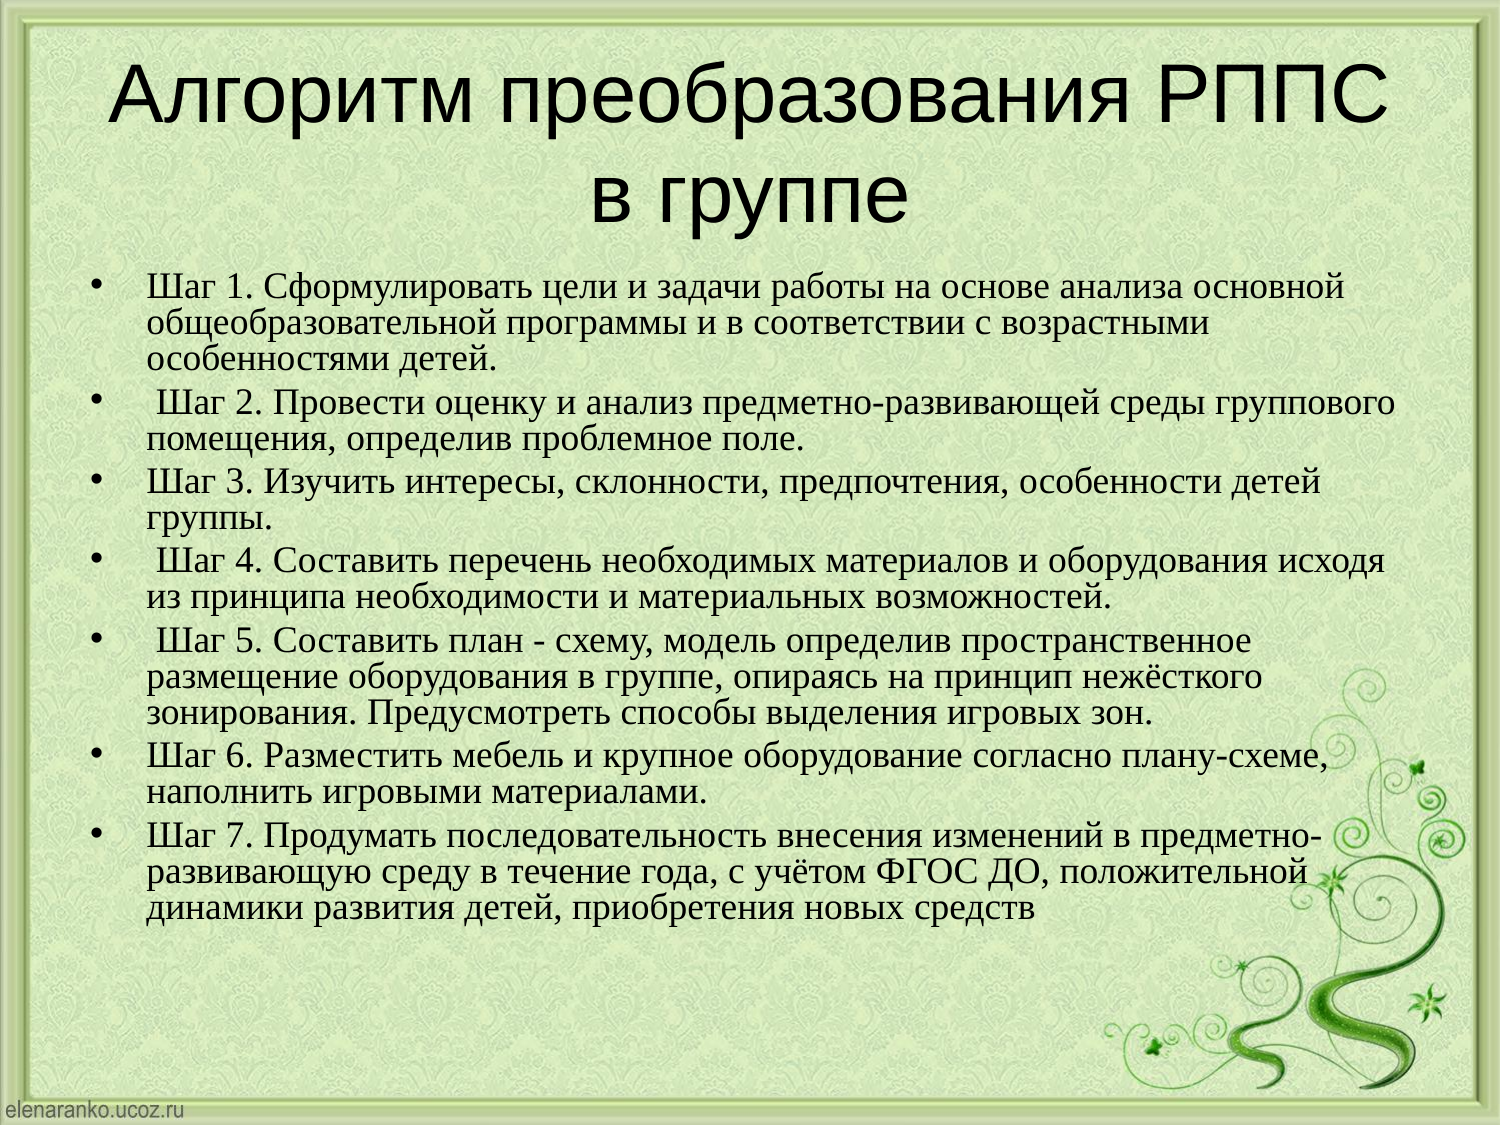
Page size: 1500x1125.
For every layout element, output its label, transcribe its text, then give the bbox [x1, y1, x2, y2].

title Алгоритм преобразования РППС в группе [74, 44, 1426, 233]
list Шаг 1. Сформулировать цели и задачи работы на основе анализа основной общеобразовательной программы и в соответствии с возрастными особенностями детей. Шаг 2. Провести оценку и анализ предметно-развивающей среды группового помещения, определив проблемное поле. Шаг 3. Изучить интересы, склонности, предпочтения, особенности детей группы. Шаг 4. Составить перечень необходимых материалов и оборудования исходя из принципа необходимости и материальных возможностей. Шаг 5. Составить план - схему, модель определив пространственное размещение оборудования в группе, опираясь на принцип нежёсткого зонирования. Предусмотреть способы выделения игровых зон. Шаг 6. Разместить мебель и крупное оборудование согласно плану-схеме, наполнить игровыми материалами. Шаг 7. Продумать последовательность внесения изменений в предметно- развивающую среду в течение года, с учётом ФГОС ДО, положительной динамики развития детей, приобретения новых средств [74, 262, 1424, 1048]
picture [0, 0, 1500, 1125]
